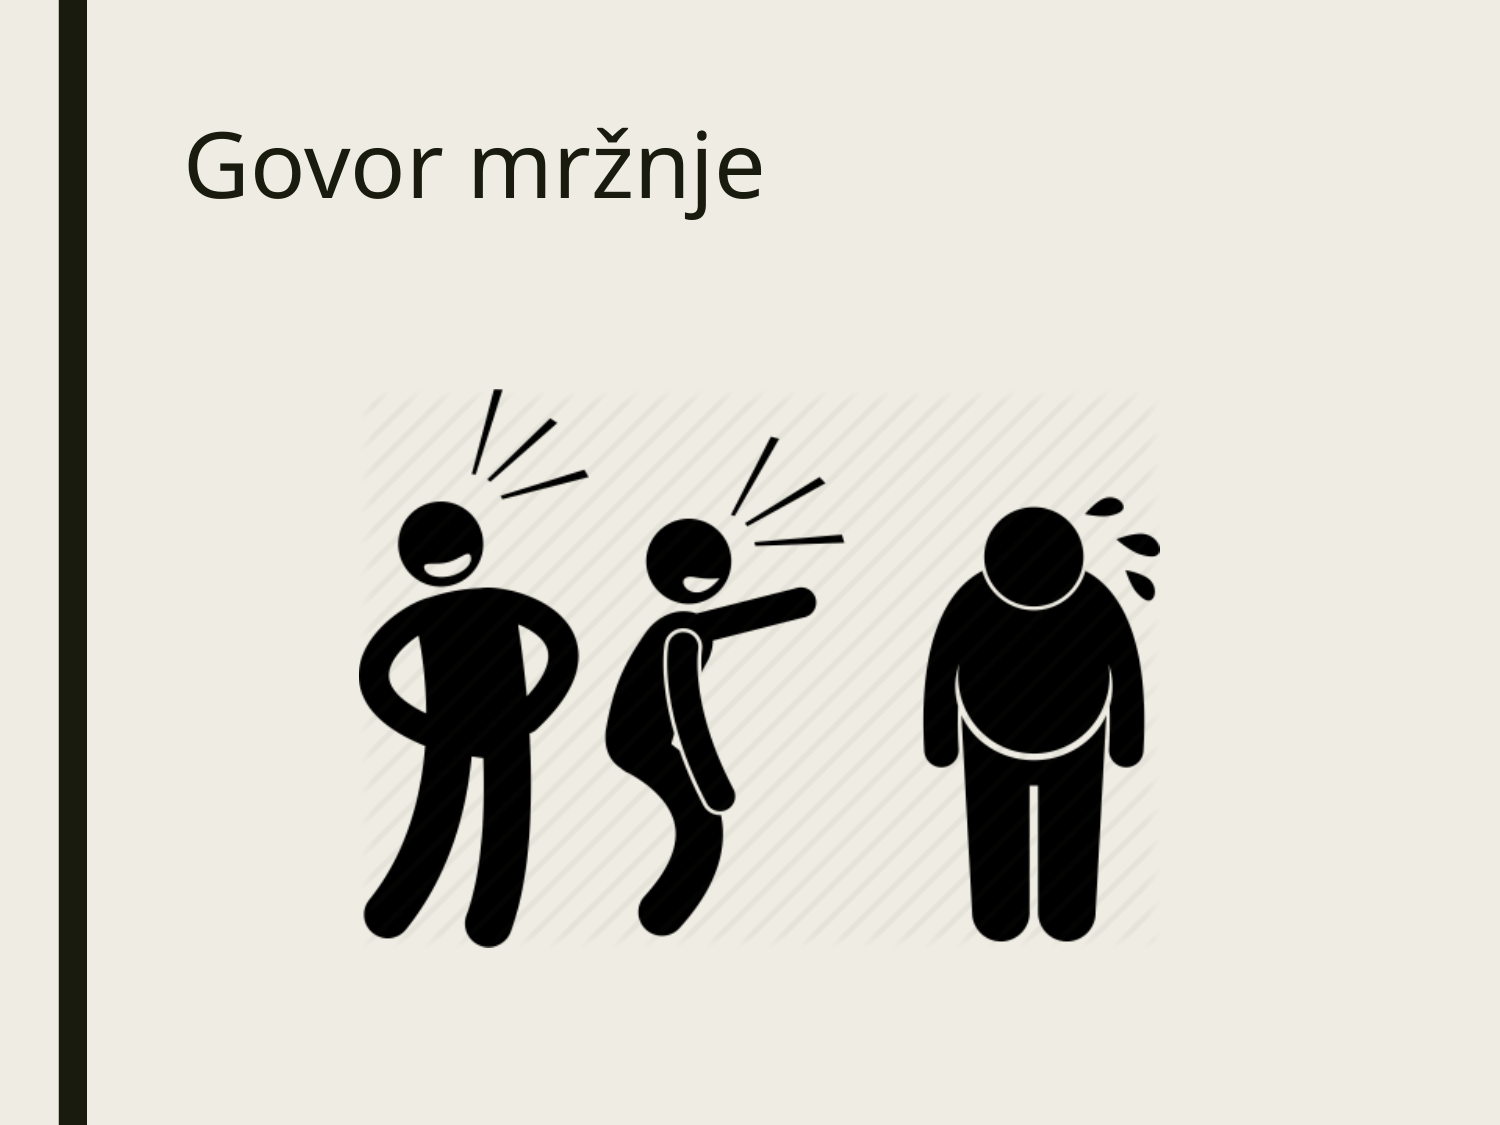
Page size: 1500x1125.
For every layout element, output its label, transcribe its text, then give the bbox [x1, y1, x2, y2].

title Govor mržnje [168, 112, 1351, 357]
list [359, 389, 1160, 948]
